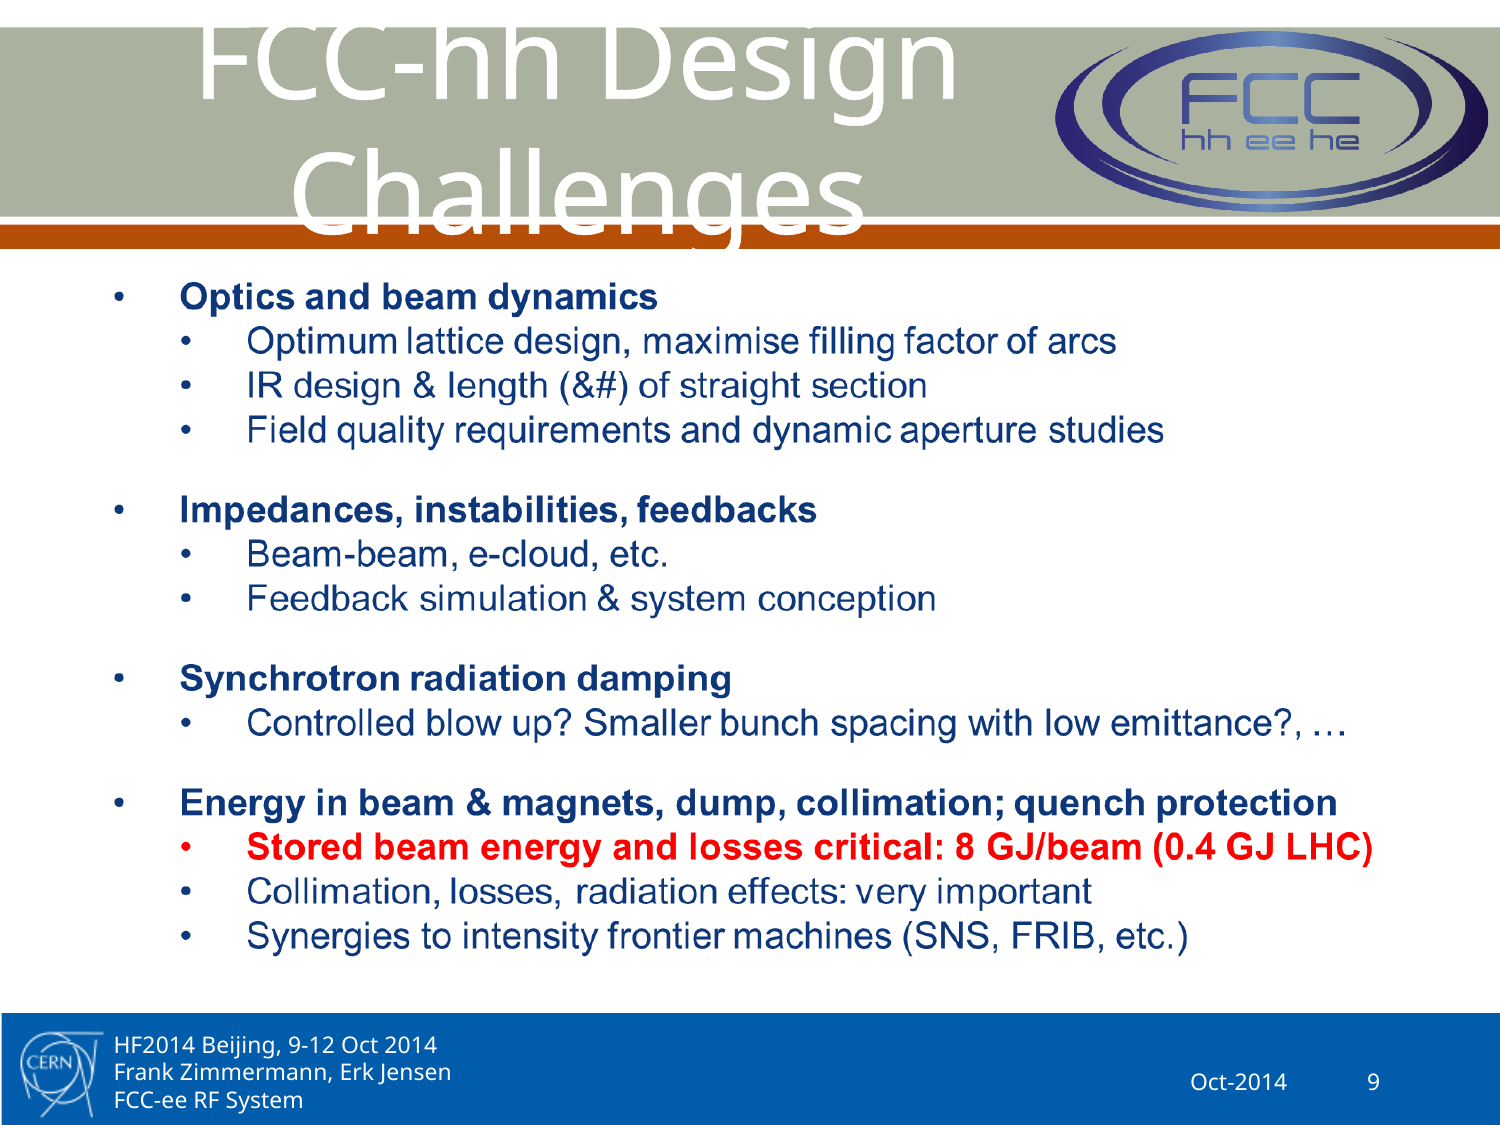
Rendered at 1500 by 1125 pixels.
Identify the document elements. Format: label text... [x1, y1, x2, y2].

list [91, 262, 1409, 1006]
title FCC-hh Design Challenges [75, 29, 1081, 213]
slide_number Oct-2014 [1175, 1060, 1352, 1121]
slide_number 9 [1352, 1060, 1495, 1121]
picture [1044, 27, 1498, 217]
